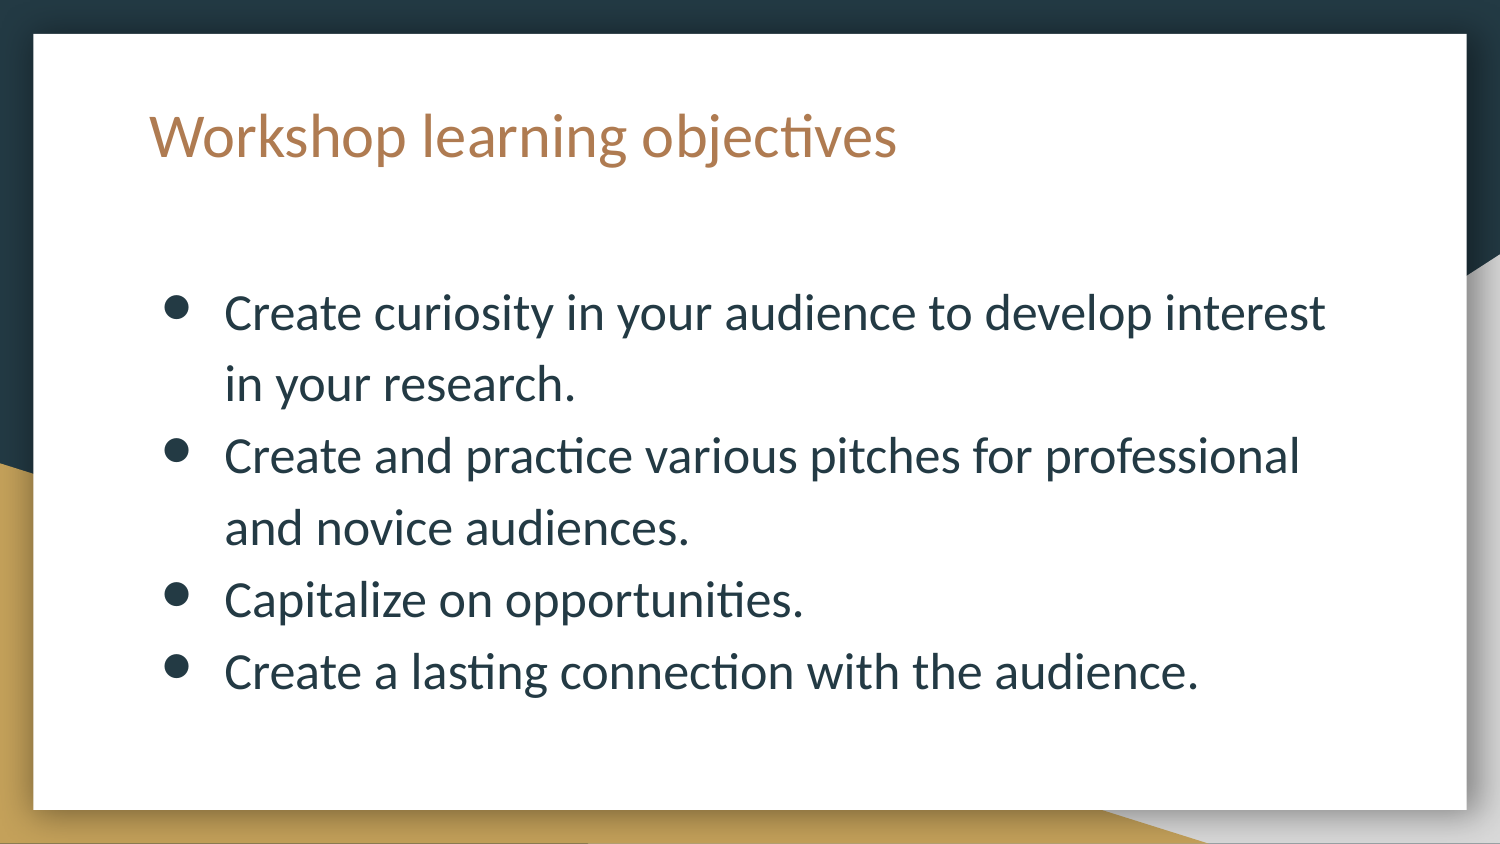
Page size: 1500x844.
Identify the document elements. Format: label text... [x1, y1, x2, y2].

list Create curiosity in your audience to develop interest in your research. Create and practice various pitches for professional and novice audiences. Capitalize on opportunities. Create a lasting connection with the audience. [134, 253, 1366, 731]
title Workshop learning objectives [134, 80, 1366, 237]
